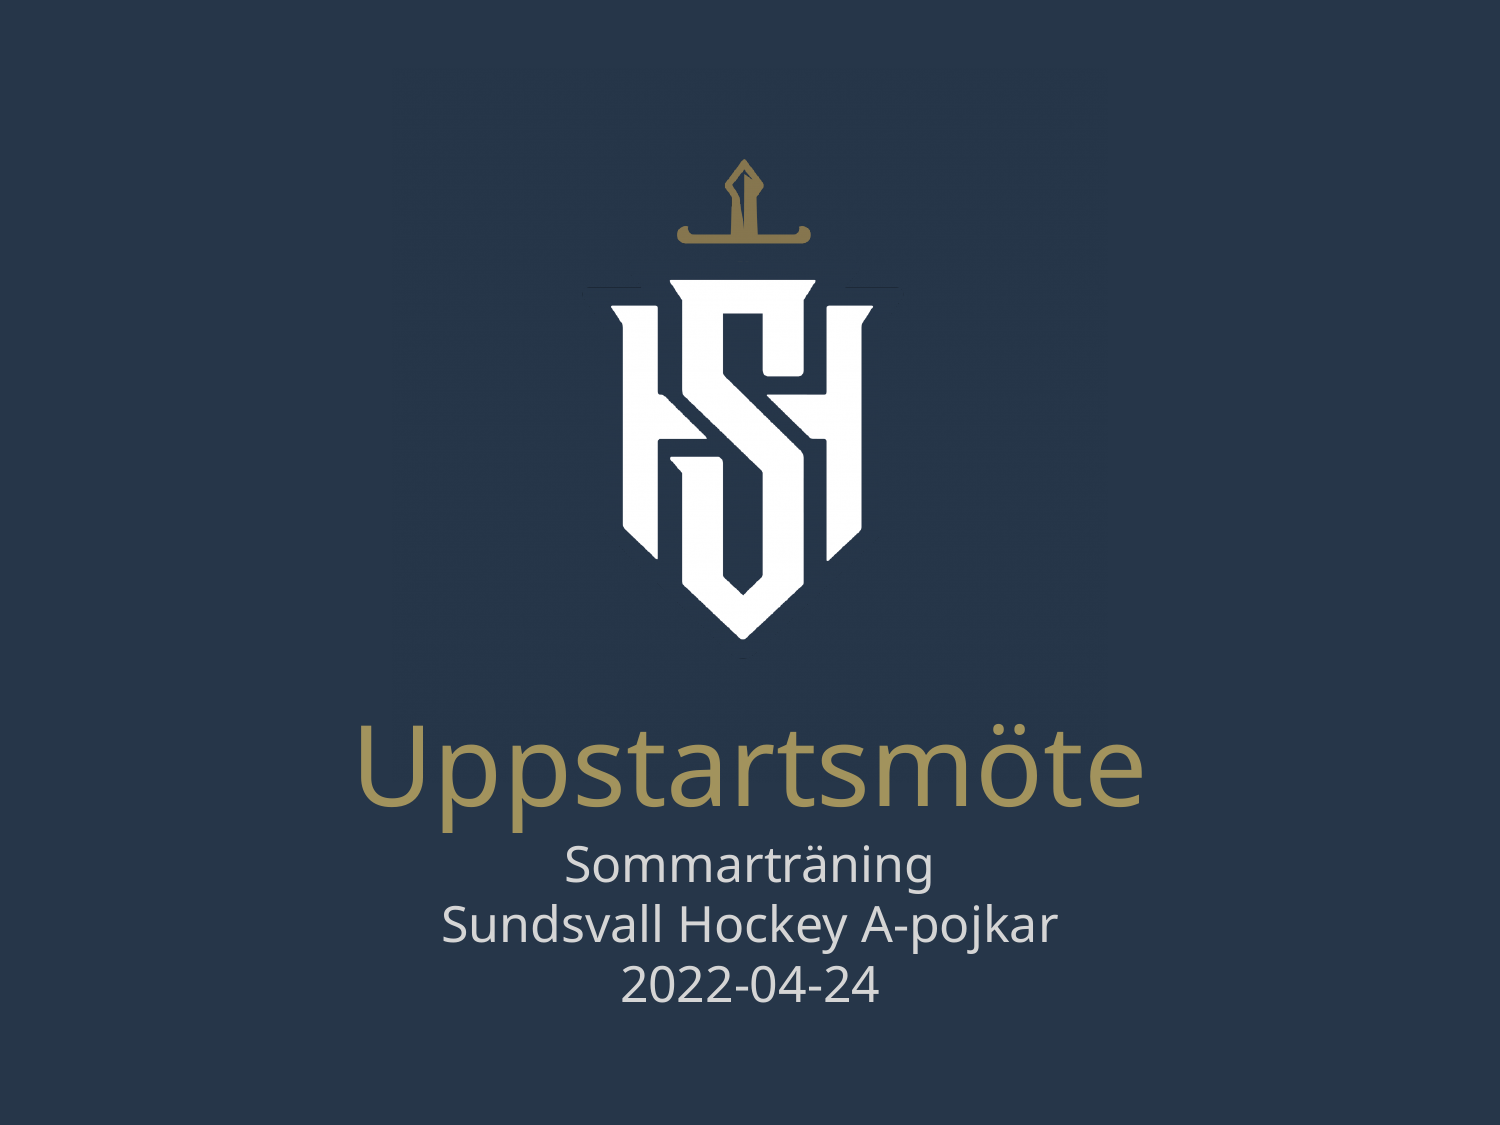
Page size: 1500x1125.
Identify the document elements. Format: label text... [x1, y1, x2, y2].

subtitle Sommarträning Sundsvall Hockey A-pojkar 2022-04-24 [51, 817, 1449, 978]
picture [392, 68, 1108, 783]
title Uppstartsmöte [102, 678, 1398, 839]
